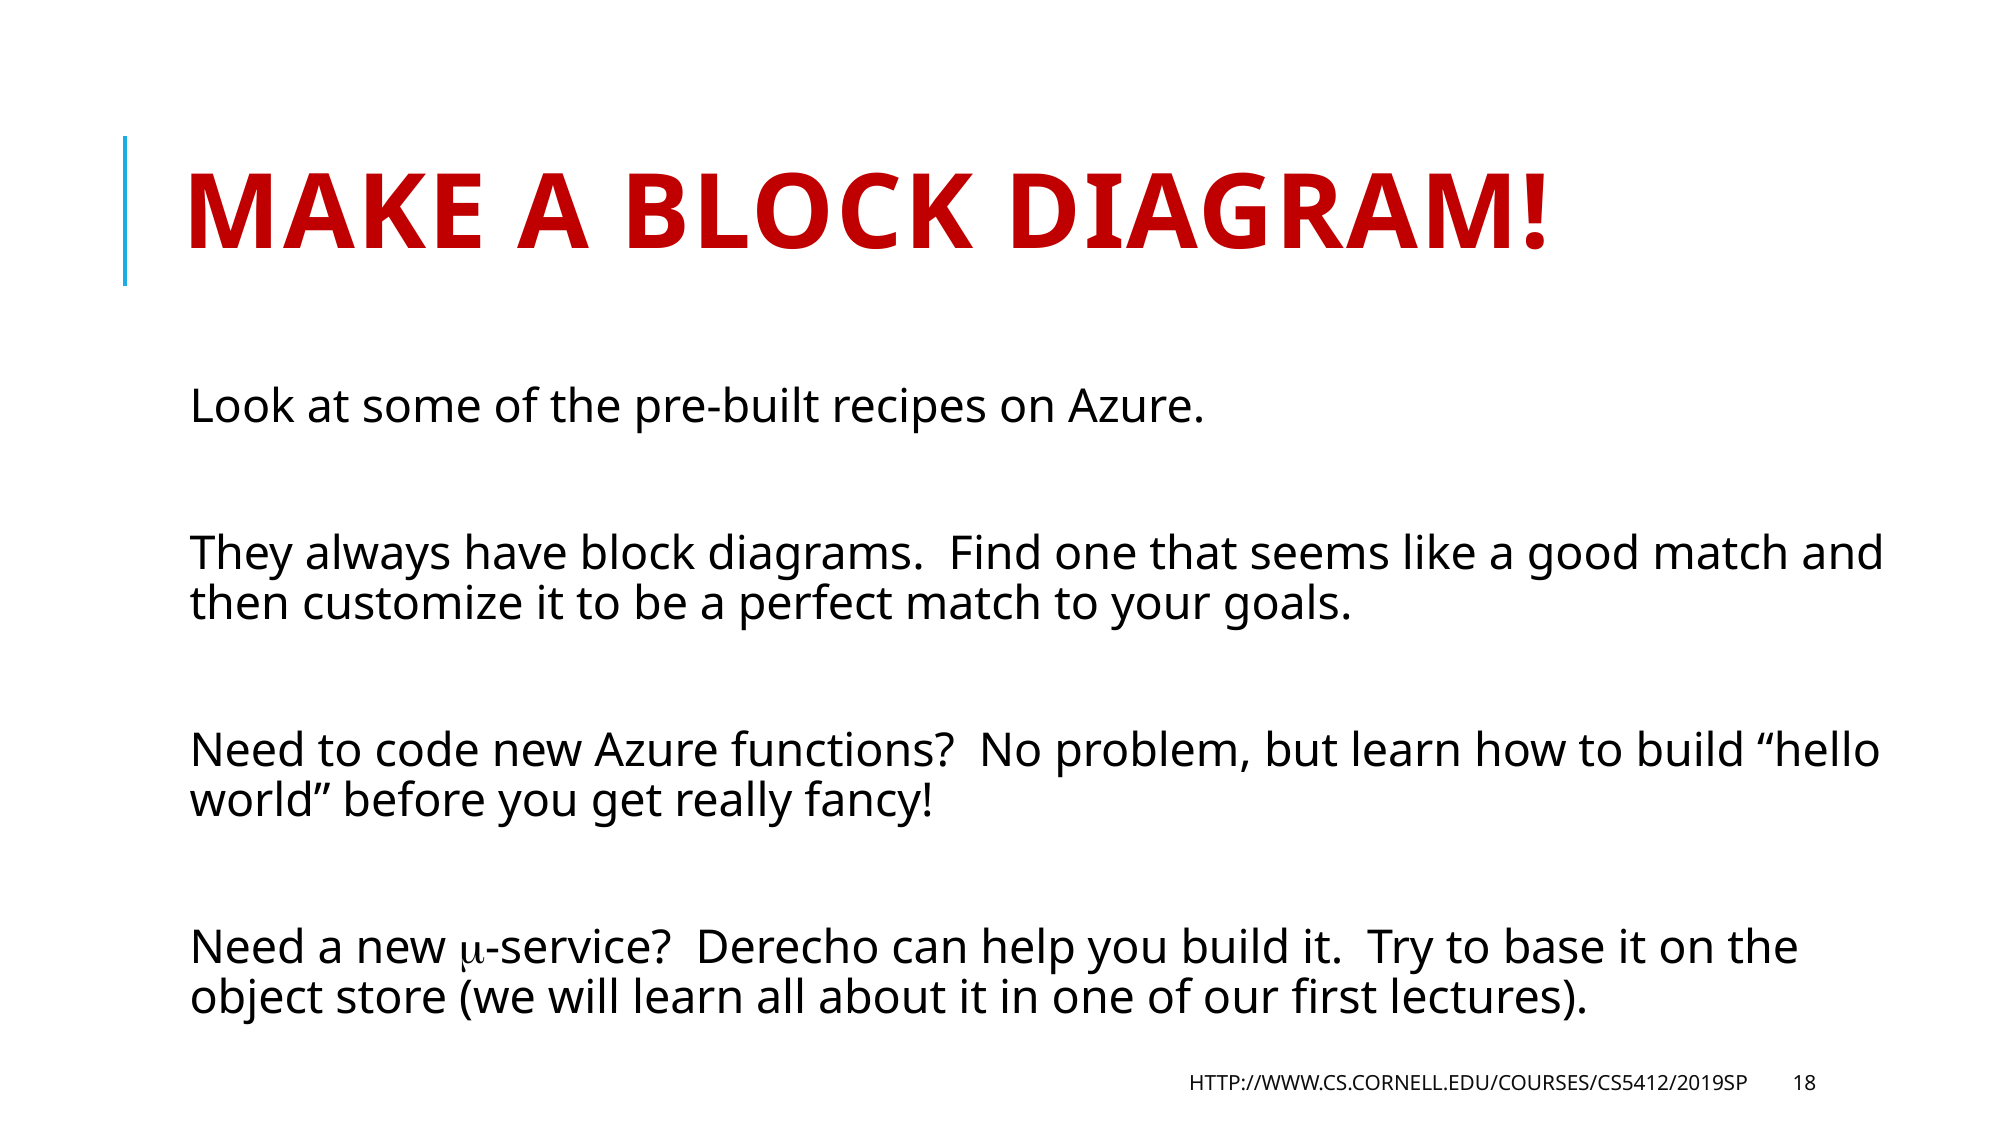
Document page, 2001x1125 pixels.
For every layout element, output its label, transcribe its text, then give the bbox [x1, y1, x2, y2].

title Make a block diagram! [168, 96, 1938, 342]
footer http://www.cs.cornell.edu/courses/cs5412/2019sp [794, 1061, 1763, 1107]
slide_number 18 [1777, 1061, 1938, 1107]
list Look at some of the pre-built recipes on Azure. They always have block diagrams. Find one that seems like a good match and then customize it to be a perfect match to your goals. Need to code new Azure functions? No problem, but learn how to build “hello world” before you get really fancy! Need a new -service? Derecho can help you build it. Try to base it on the object store (we will learn all about it in one of our first lectures). [168, 375, 1938, 1035]
